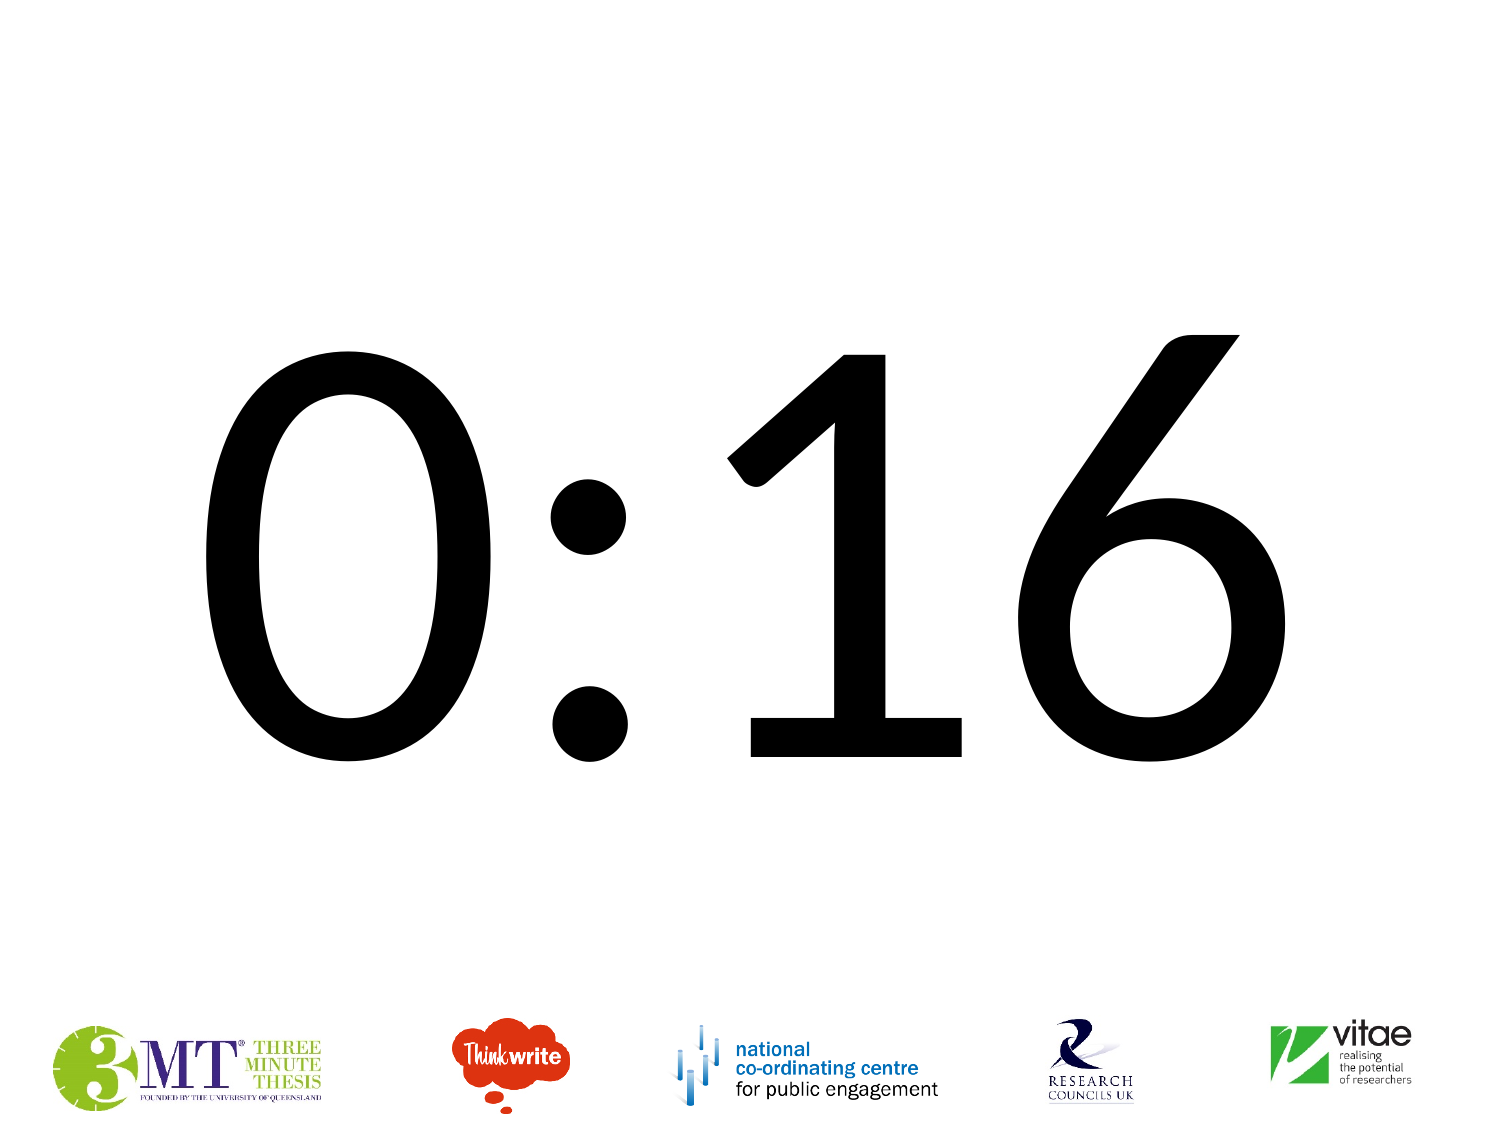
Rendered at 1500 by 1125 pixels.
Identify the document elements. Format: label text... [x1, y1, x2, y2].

picture [1045, 1015, 1137, 1107]
text_box 0:16 [112, 125, 1388, 941]
picture [663, 1025, 938, 1106]
picture [1234, 989, 1447, 1120]
picture [53, 1026, 321, 1111]
picture [452, 1018, 570, 1114]
